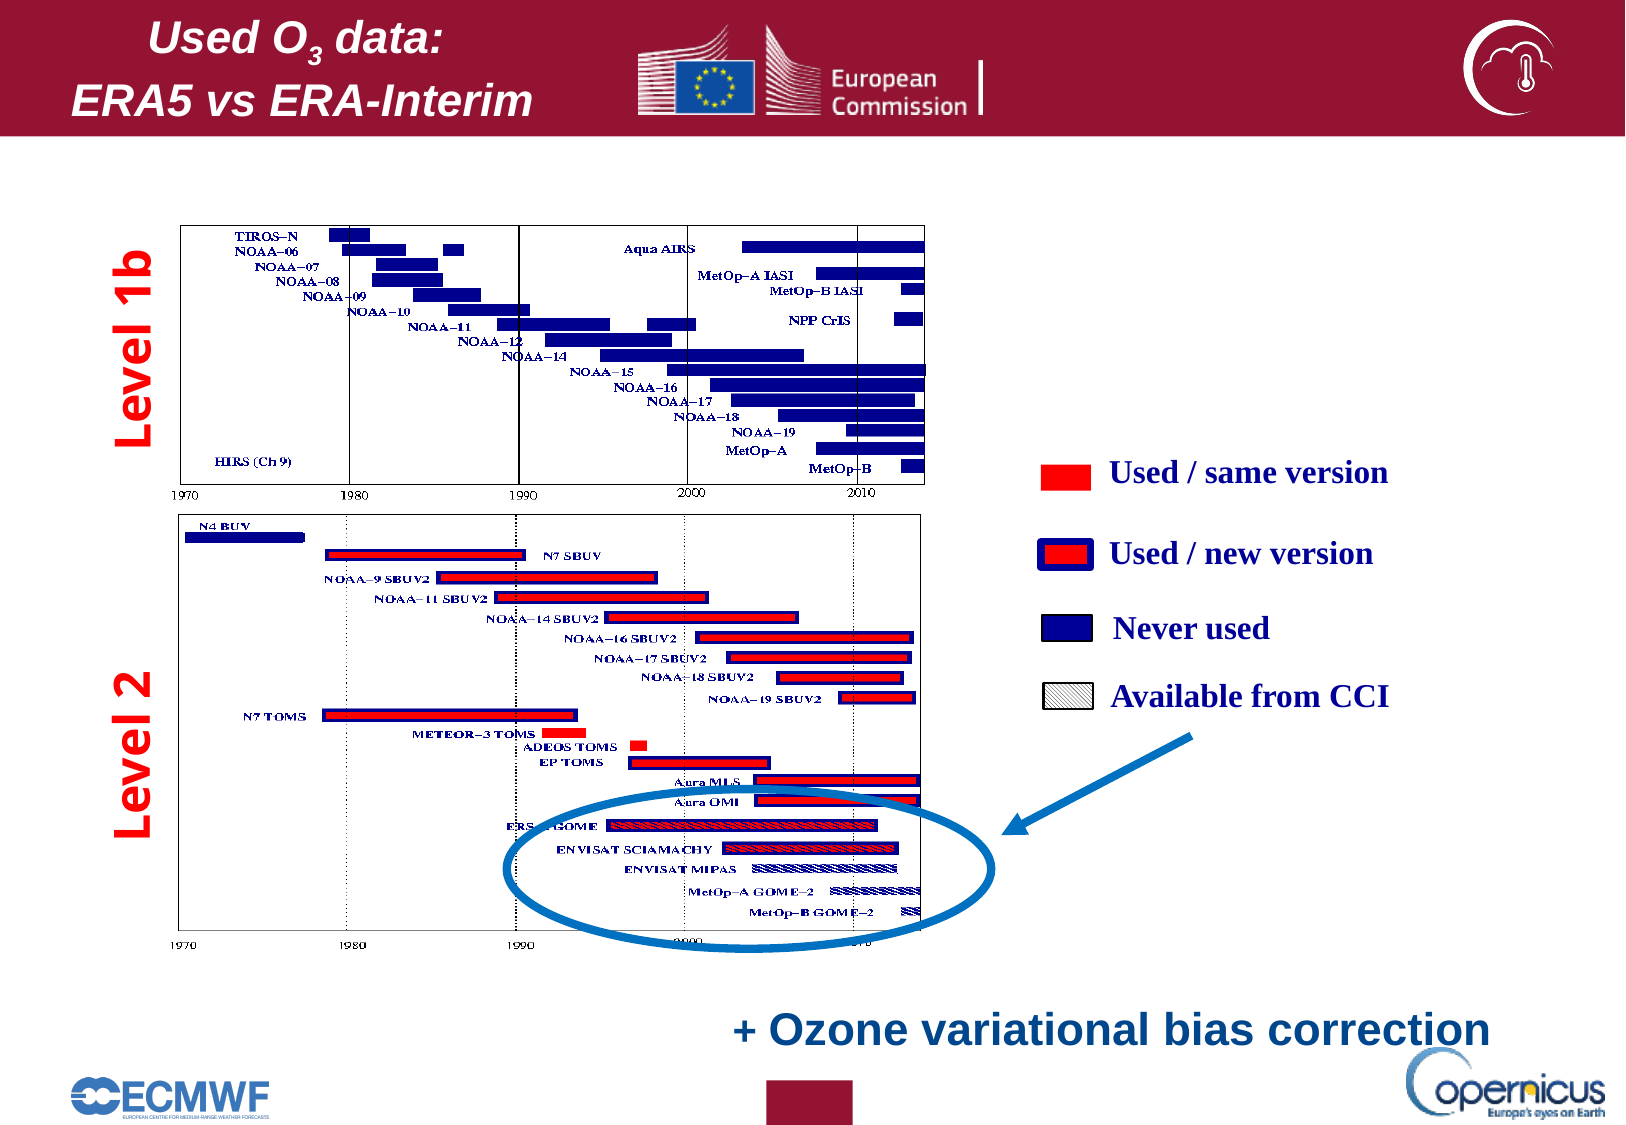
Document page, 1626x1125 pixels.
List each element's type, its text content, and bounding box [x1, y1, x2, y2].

picture [170, 224, 928, 500]
text_box [64, 158, 1564, 1063]
text_box [930, 813, 994, 925]
text_box Used O3 data: ERA5 vs ERA-Interim [0, 37, 605, 96]
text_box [1000, 735, 1192, 836]
picture [638, 24, 983, 115]
text_box + Ozone variational bias correction [717, 992, 1507, 1062]
picture [71, 1077, 269, 1119]
text_box Level 2 [92, 656, 162, 858]
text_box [1040, 442, 1408, 723]
picture [1406, 1047, 1605, 1120]
text_box Level 1b [93, 233, 165, 467]
picture [167, 514, 926, 957]
